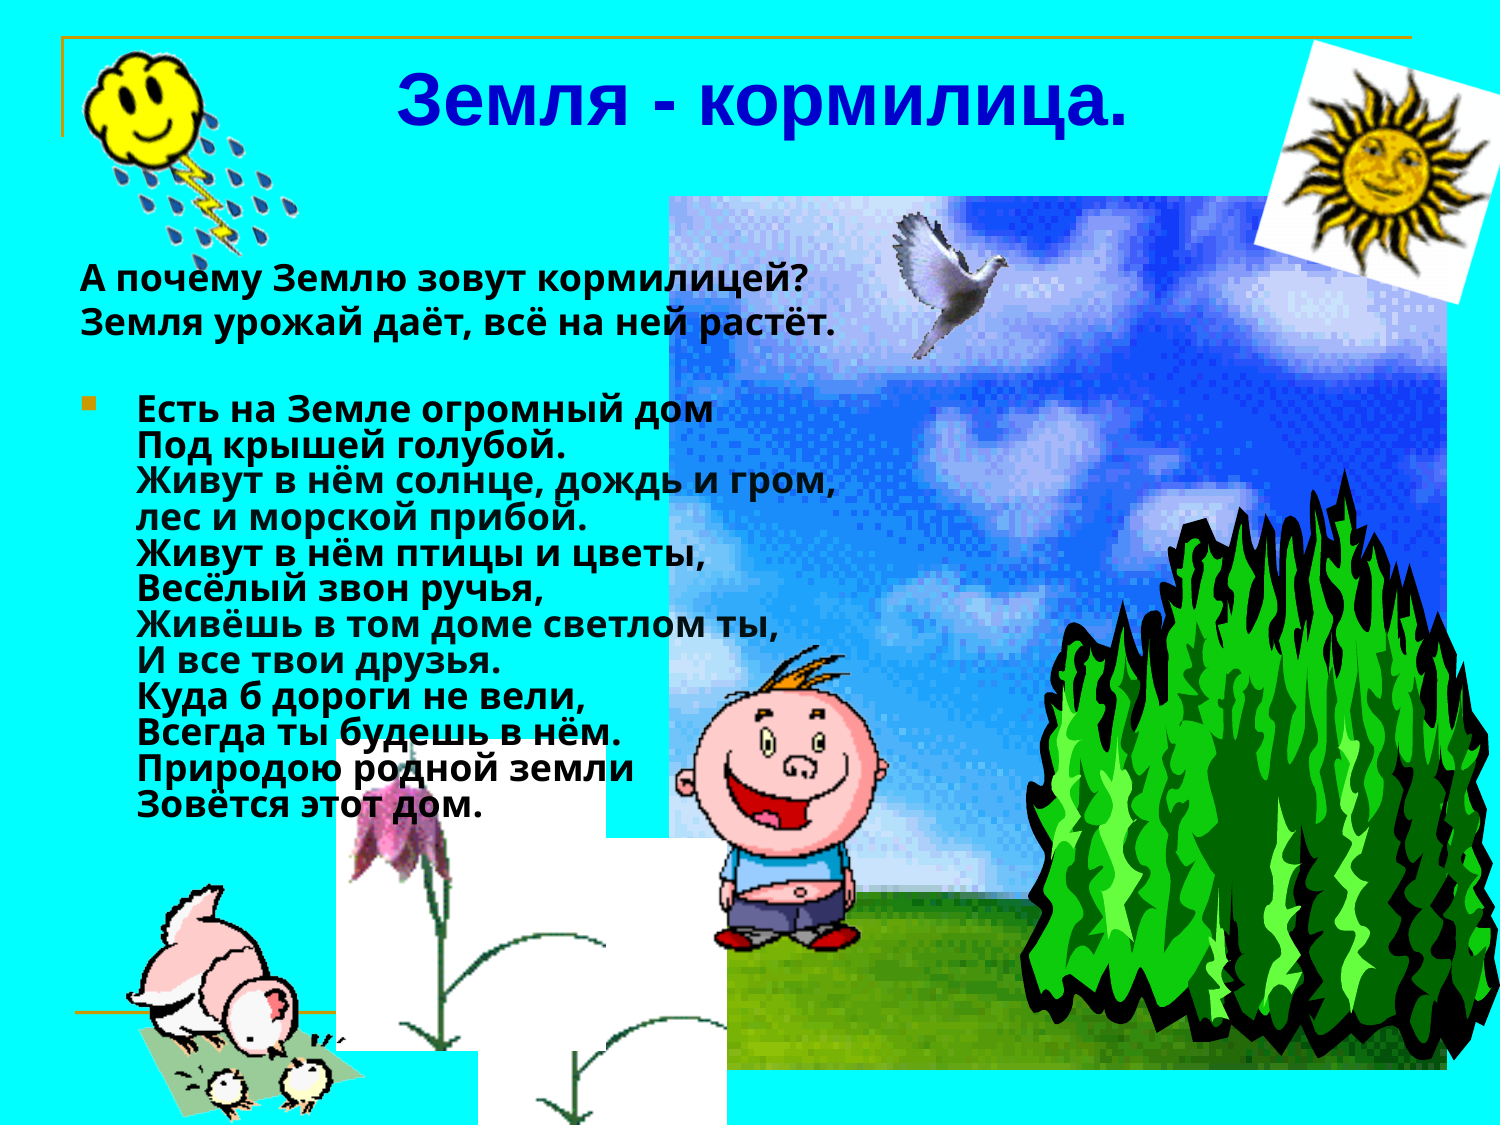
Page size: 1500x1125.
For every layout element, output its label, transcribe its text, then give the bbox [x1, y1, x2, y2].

picture [1019, 467, 1500, 1070]
picture [70, 18, 305, 269]
list А почему Землю зовут кормилицей? Земля урожай даёт, всё на ней растёт. Есть на Земле огромный дом Под крышей голубой. Живут в нём солнце, дождь и гром, лес и морской прибой. Живут в нём птицы и цветы, Весёлый звон ручья, Живёшь в том доме светлом ты, И все твои друзья. Куда б дороги не вели, Всегда ты будешь в нём. Природою родной земли Зовётся этот дом. [64, 255, 664, 847]
title Земля - кормилица. [289, 42, 1259, 126]
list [669, 196, 1448, 1070]
picture [855, 196, 1090, 369]
picture [1269, 41, 1500, 304]
picture [123, 645, 937, 1125]
